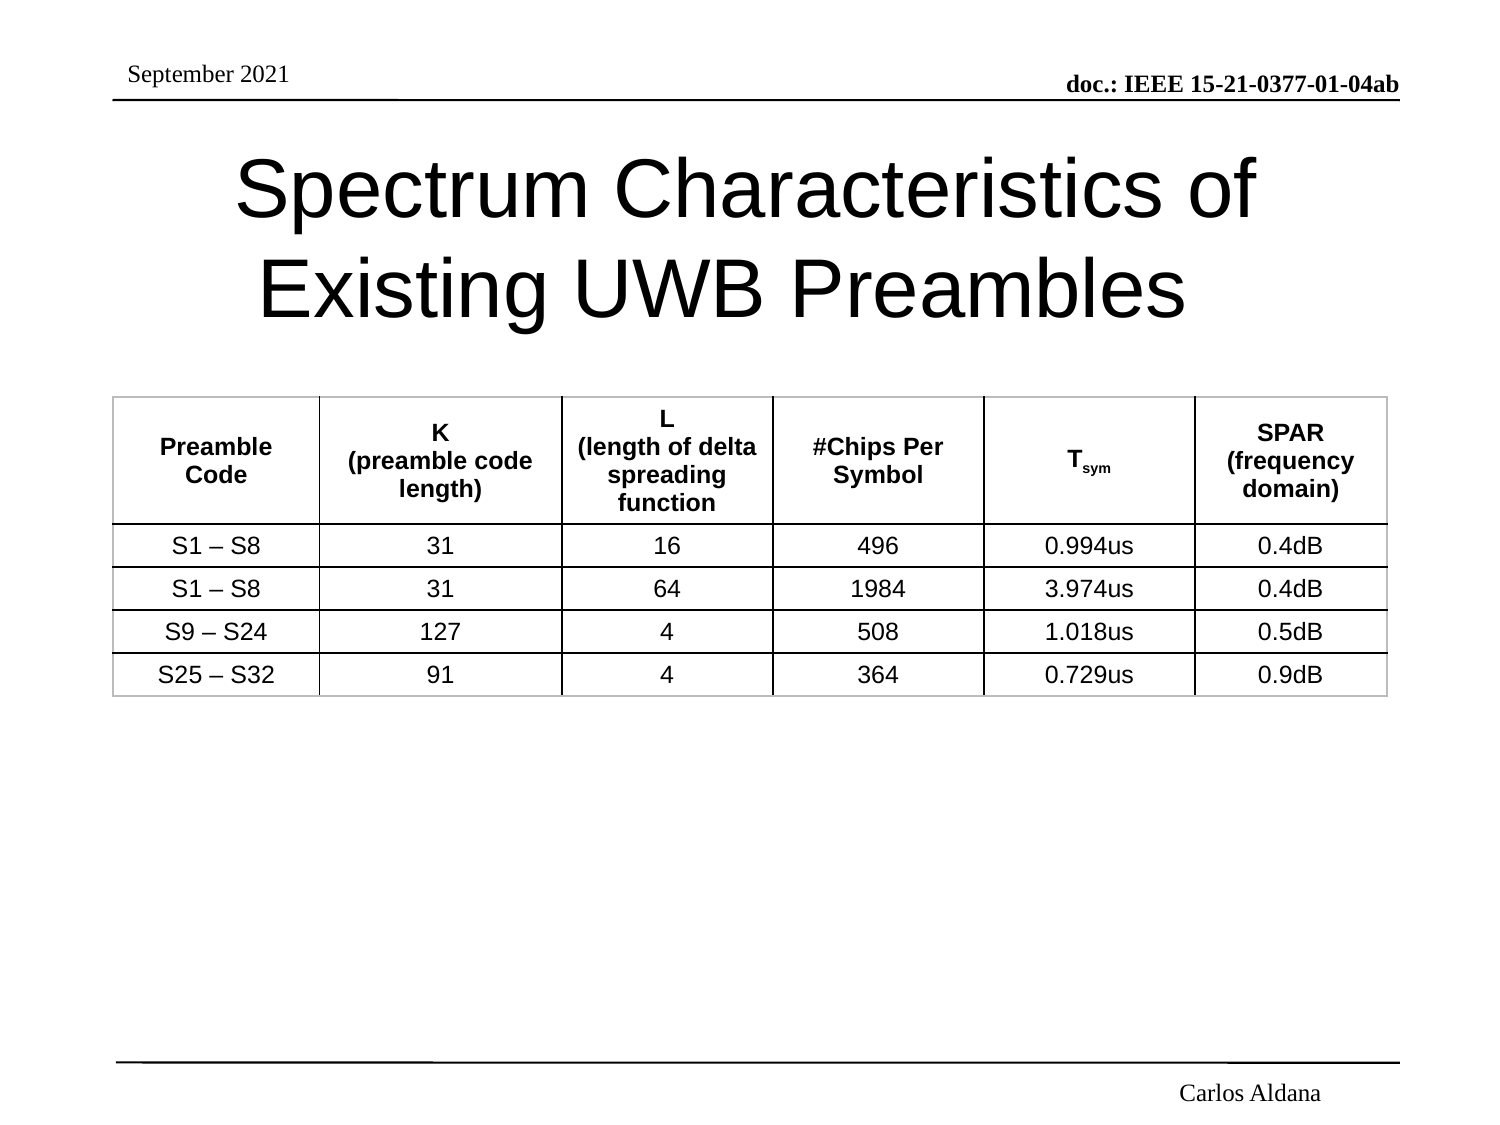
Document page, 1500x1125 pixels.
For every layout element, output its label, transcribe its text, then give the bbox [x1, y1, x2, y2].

table_cell 4 [563, 611, 772, 652]
table_header L (length of delta spreading function [563, 398, 772, 523]
table_cell 1984 [774, 568, 983, 609]
table_cell 64 [563, 568, 772, 609]
table_cell 1.018us [985, 611, 1194, 652]
table_header Preamble Code [114, 398, 319, 523]
table_cell 3.974us [985, 568, 1194, 609]
table_cell 364 [774, 654, 983, 695]
table_header SPAR (frequency domain) [1196, 398, 1386, 523]
table_cell S1 – S8 [114, 568, 319, 609]
title Spectrum Characteristics of Existing UWB Preambles [109, 172, 1384, 297]
table_cell 0.4dB [1196, 525, 1386, 566]
table_cell 496 [774, 525, 983, 566]
table_cell 508 [774, 611, 983, 652]
table_cell 31 [320, 525, 561, 566]
table_cell 0.994us [985, 525, 1194, 566]
table_cell 0.5dB [1196, 611, 1386, 652]
table_cell 4 [563, 654, 772, 695]
table_header K (preamble code length) [320, 398, 561, 523]
table_cell 91 [320, 654, 561, 695]
table_cell 0.9dB [1196, 654, 1386, 695]
table_cell 0.729us [985, 654, 1194, 695]
table_cell S25 – S32 [114, 654, 319, 695]
table_cell 16 [563, 525, 772, 566]
table_header #Chips Per Symbol [774, 398, 983, 523]
table_cell 0.4dB [1196, 568, 1386, 609]
table_cell S1 – S8 [114, 525, 319, 566]
table_cell S9 – S24 [114, 611, 319, 652]
table_cell 31 [320, 568, 561, 609]
table_cell 127 [320, 611, 561, 652]
table_header Tsym [985, 398, 1194, 523]
